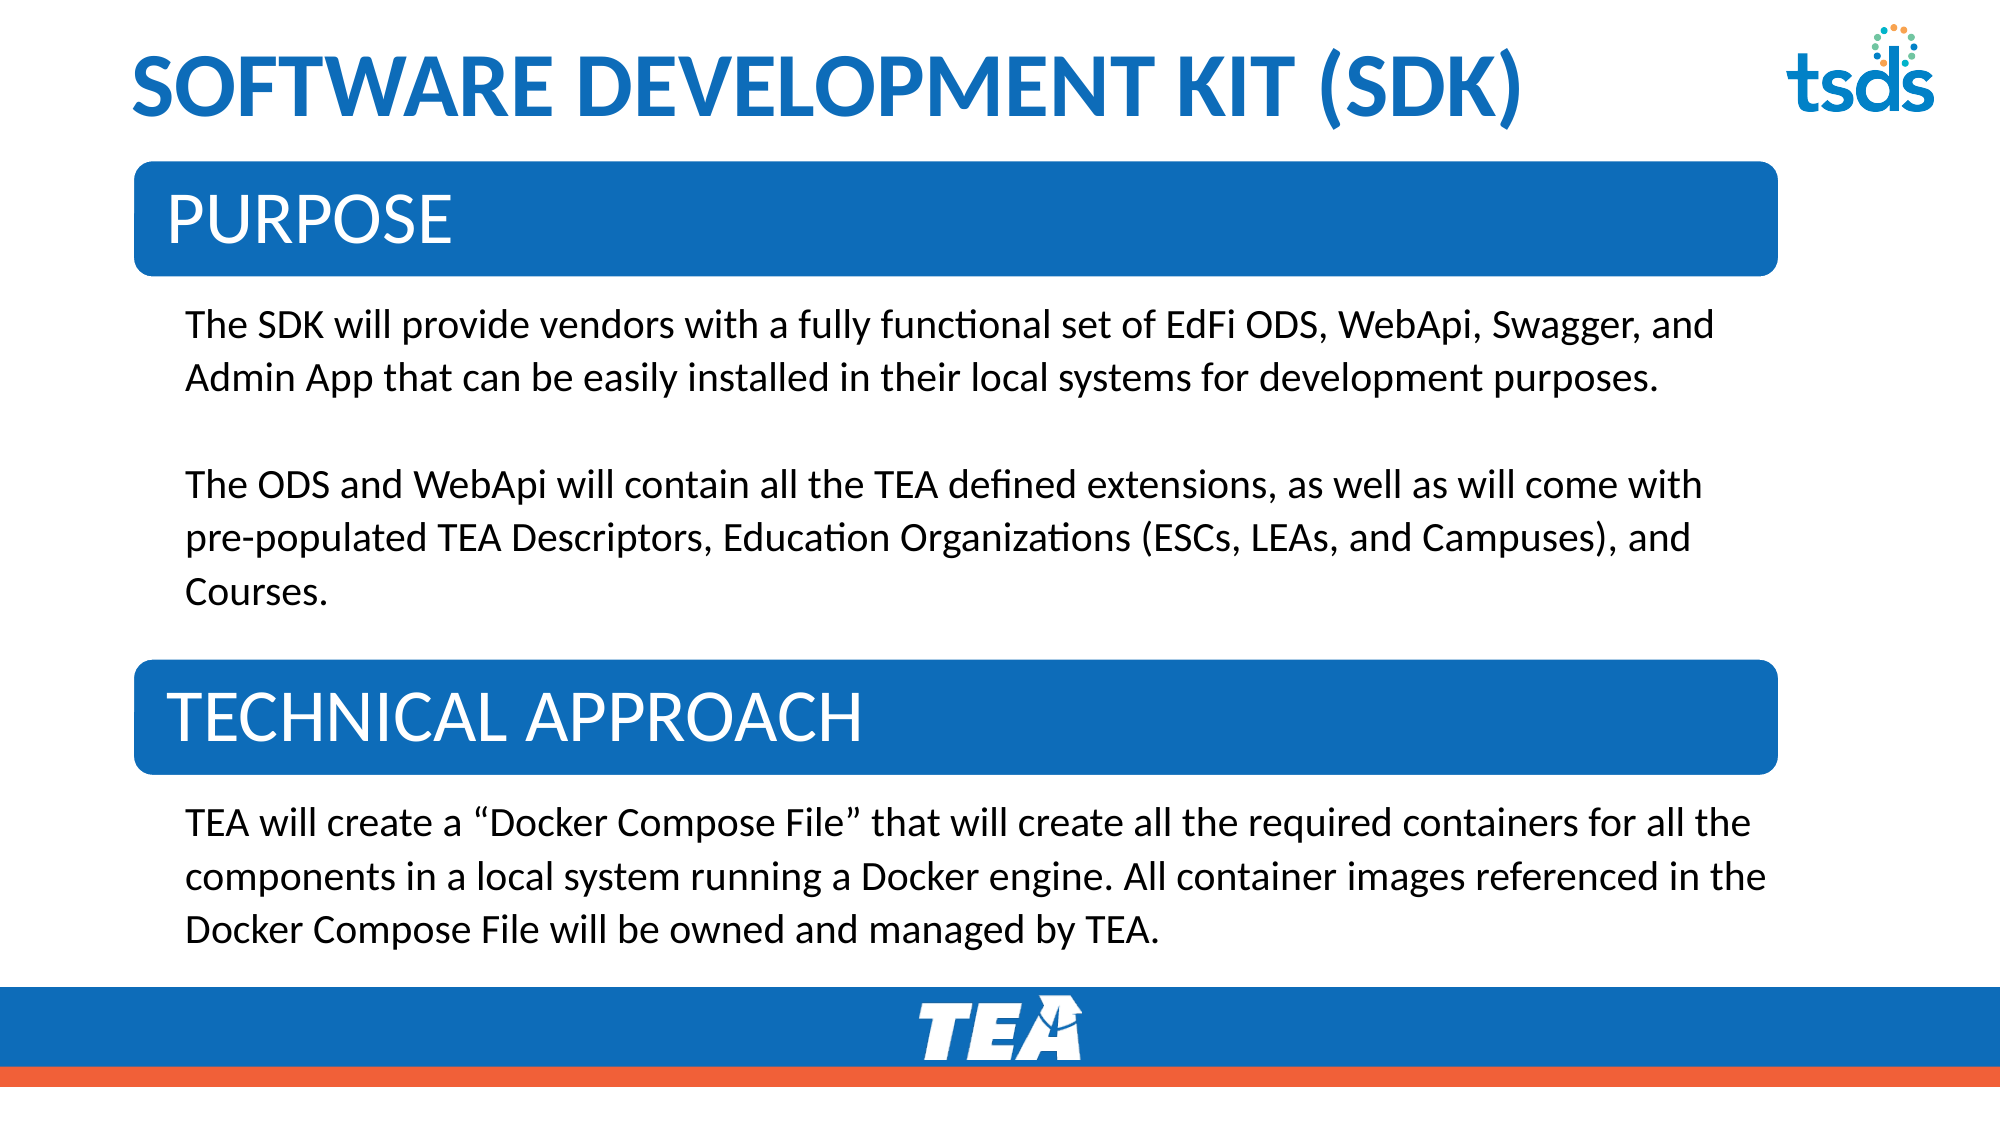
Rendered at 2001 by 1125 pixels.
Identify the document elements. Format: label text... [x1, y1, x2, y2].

title SOFTWARE DEVELOPMENT KIT (SDK) [116, 25, 1942, 149]
picture [918, 994, 1082, 1060]
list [132, 159, 1780, 931]
